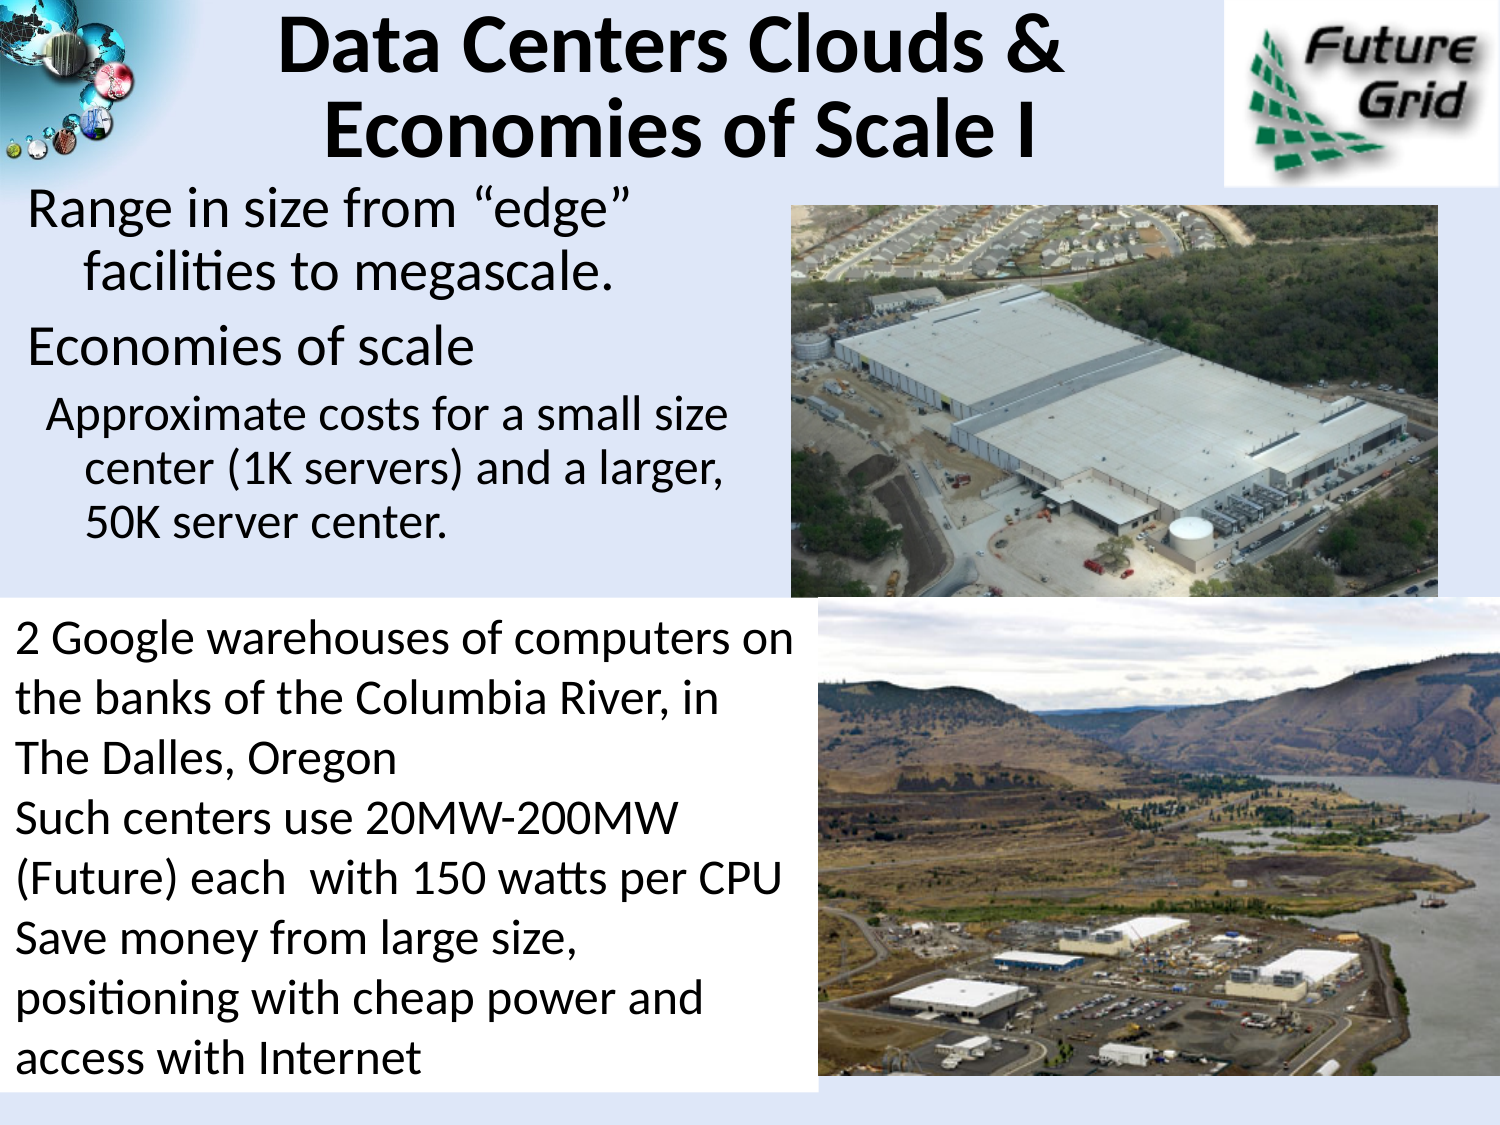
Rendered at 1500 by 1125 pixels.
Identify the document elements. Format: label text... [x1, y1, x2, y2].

title Data Centers Clouds & Economies of Scale I [162, 0, 1200, 188]
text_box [0, 597, 1500, 1098]
list Range in size from “edge” facilities to megascale. Economies of scale Approximate costs for a small size center (1K servers) and a larger, 50K server center. [12, 169, 792, 595]
picture [0, 0, 162, 205]
picture [791, 205, 1438, 597]
picture [1224, 0, 1500, 188]
